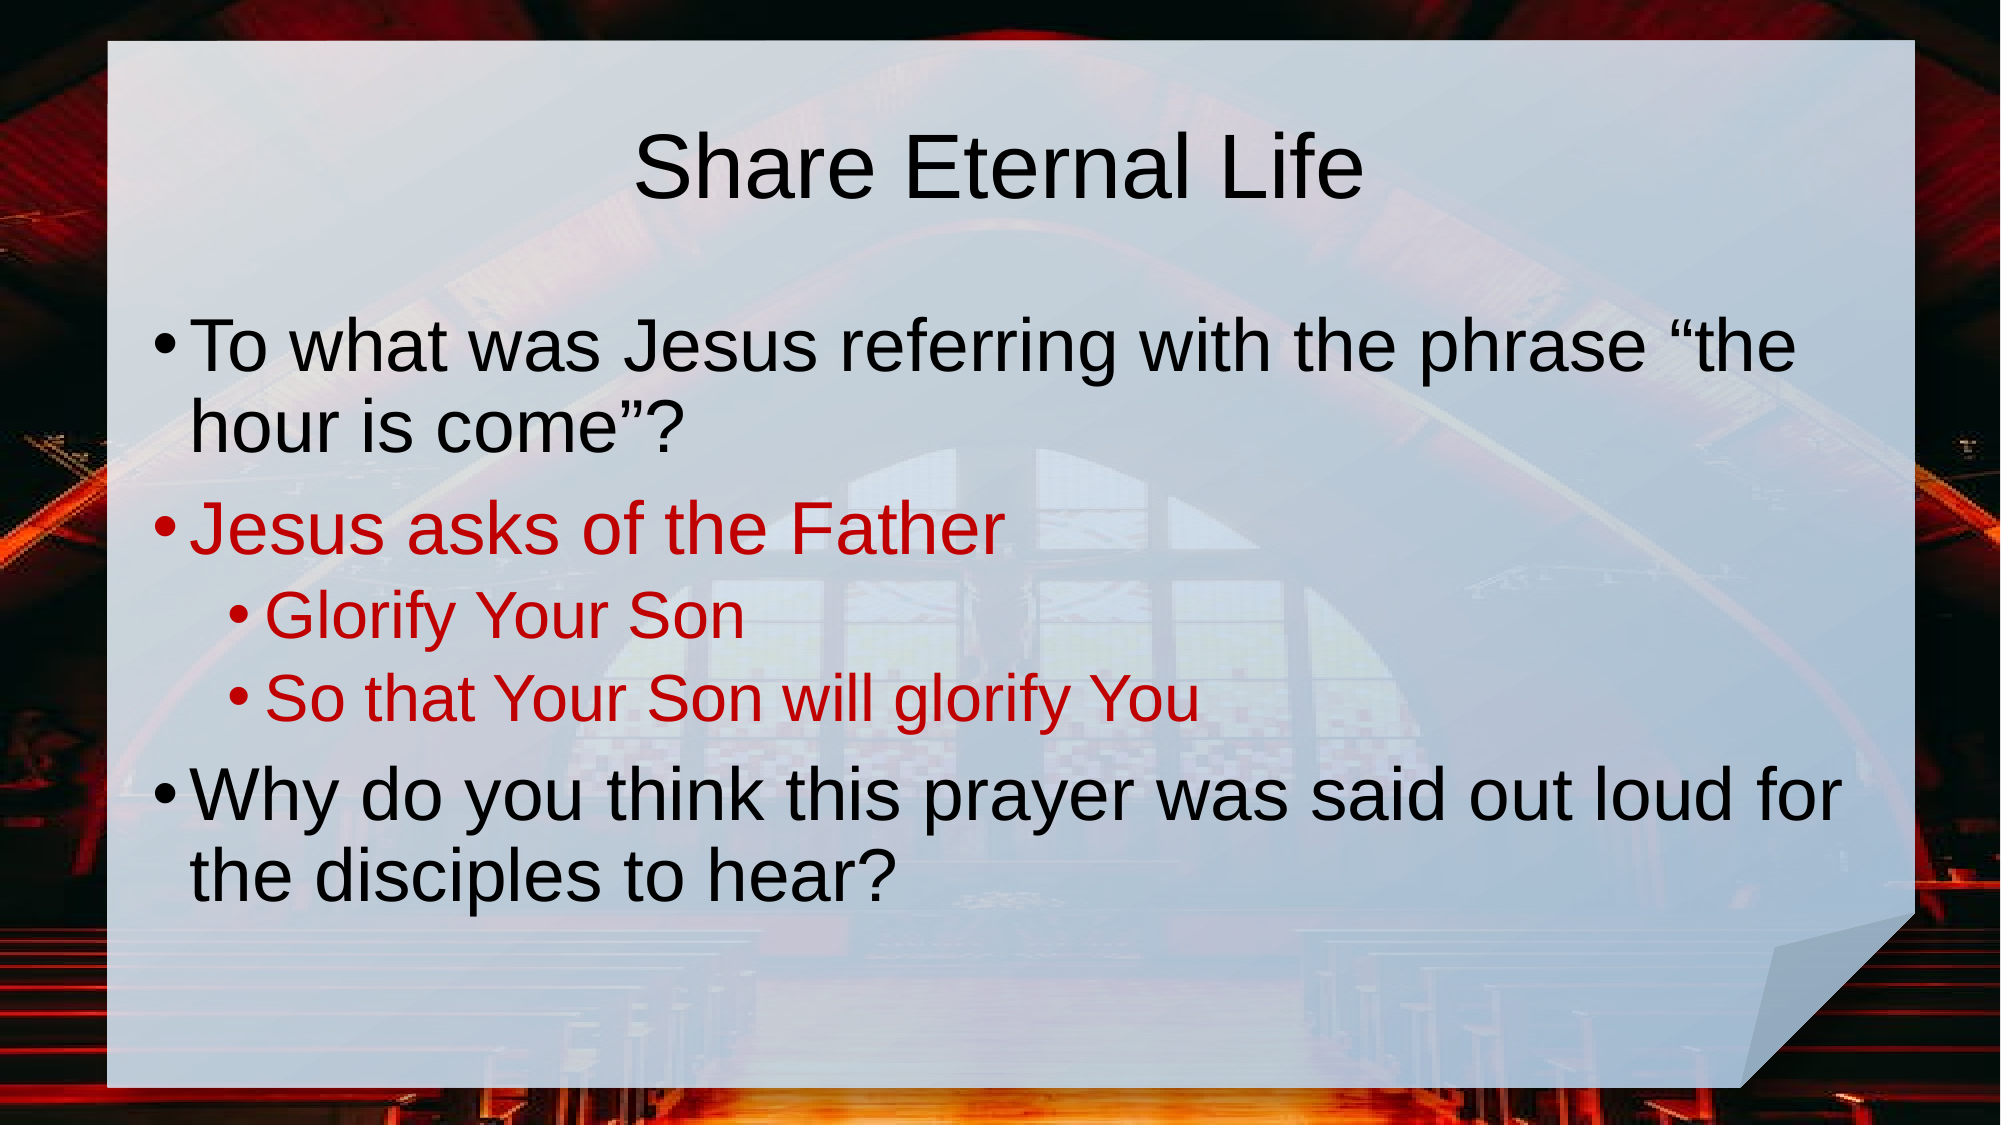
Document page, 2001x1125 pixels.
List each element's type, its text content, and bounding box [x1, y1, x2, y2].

title Share Eternal Life [137, 59, 1863, 278]
picture [0, 0, 2001, 1125]
list To what was Jesus referring with the phrase “the hour is come”? Jesus asks of the Father Glorify Your Son So that Your Son will glorify You Why do you think this prayer was said out loud for the disciples to hear? [137, 299, 1863, 1014]
